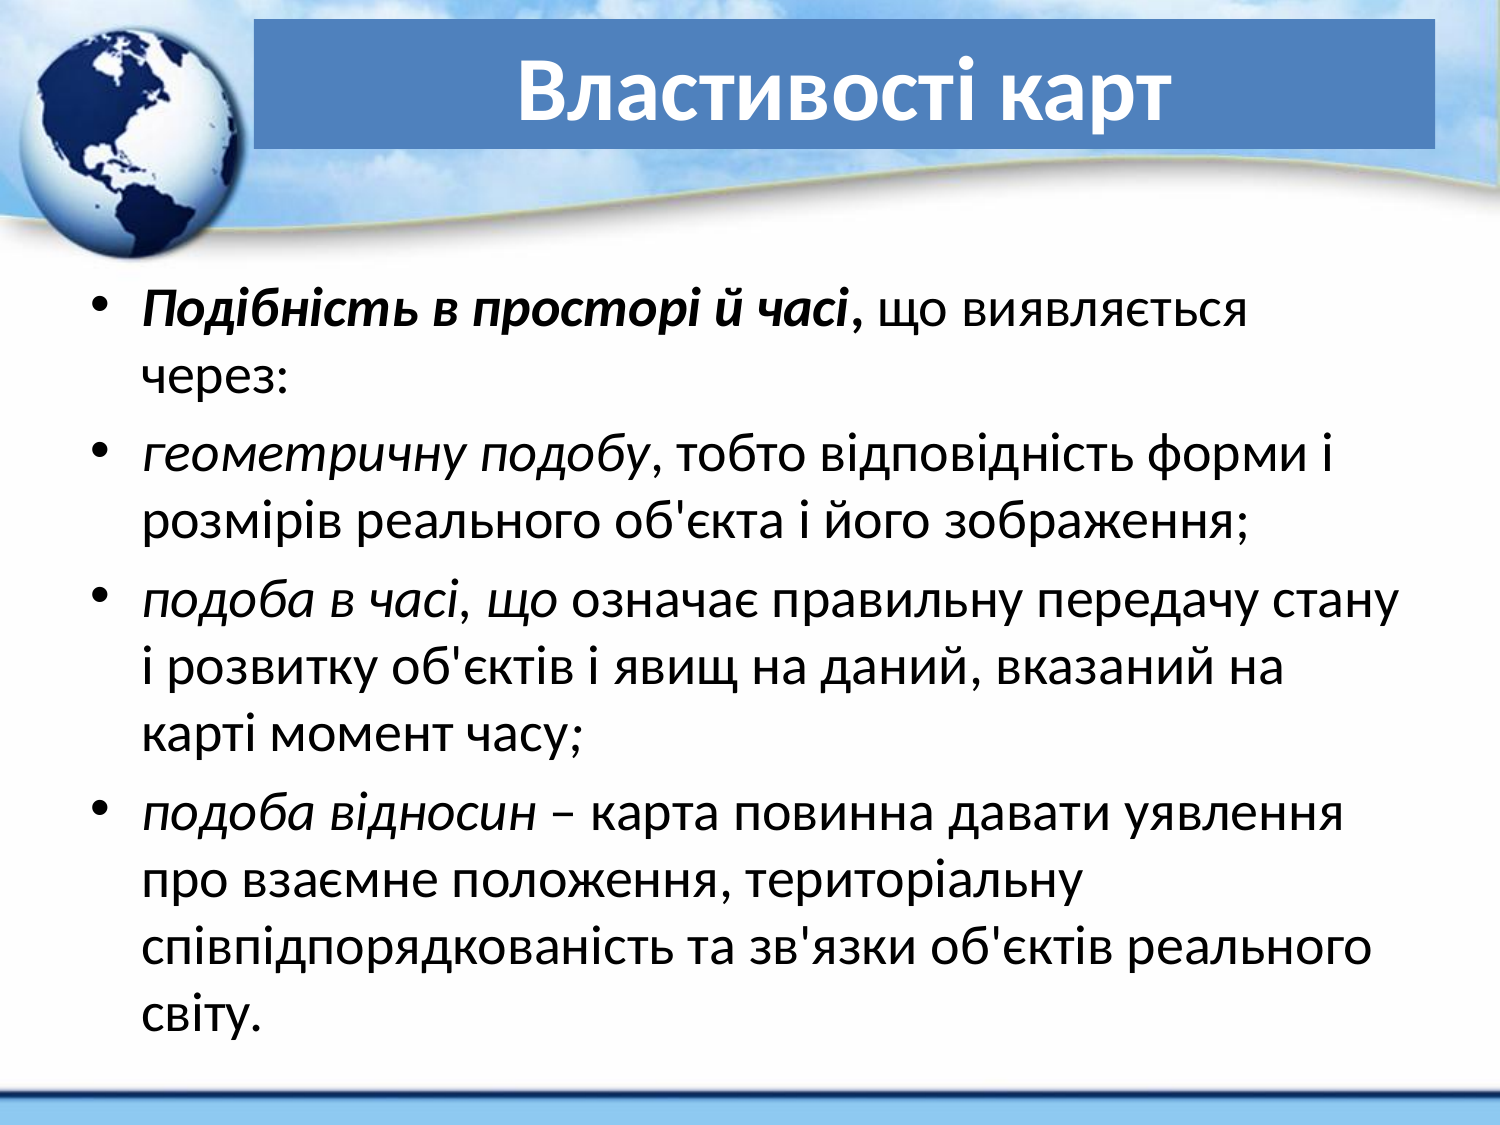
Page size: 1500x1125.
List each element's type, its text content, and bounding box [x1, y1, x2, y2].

picture [0, 0, 1500, 1125]
title Властивості карт [252, 18, 1437, 151]
list Подібність в просторі й часі, що виявляється через: геометричну подобу, тобто відповідність форми і розмірів реального об'єкта і його зображення; подоба в часі, що означає правильну передачу стану і розвитку об'єктів і явищ на даний, вказаний на карті момент часу; подоба відносин – карта повинна давати уявлення про взаємне положення, територіальну співпідпорядкованість та зв'язки об'єктів реального світу. [75, 262, 1425, 1059]
